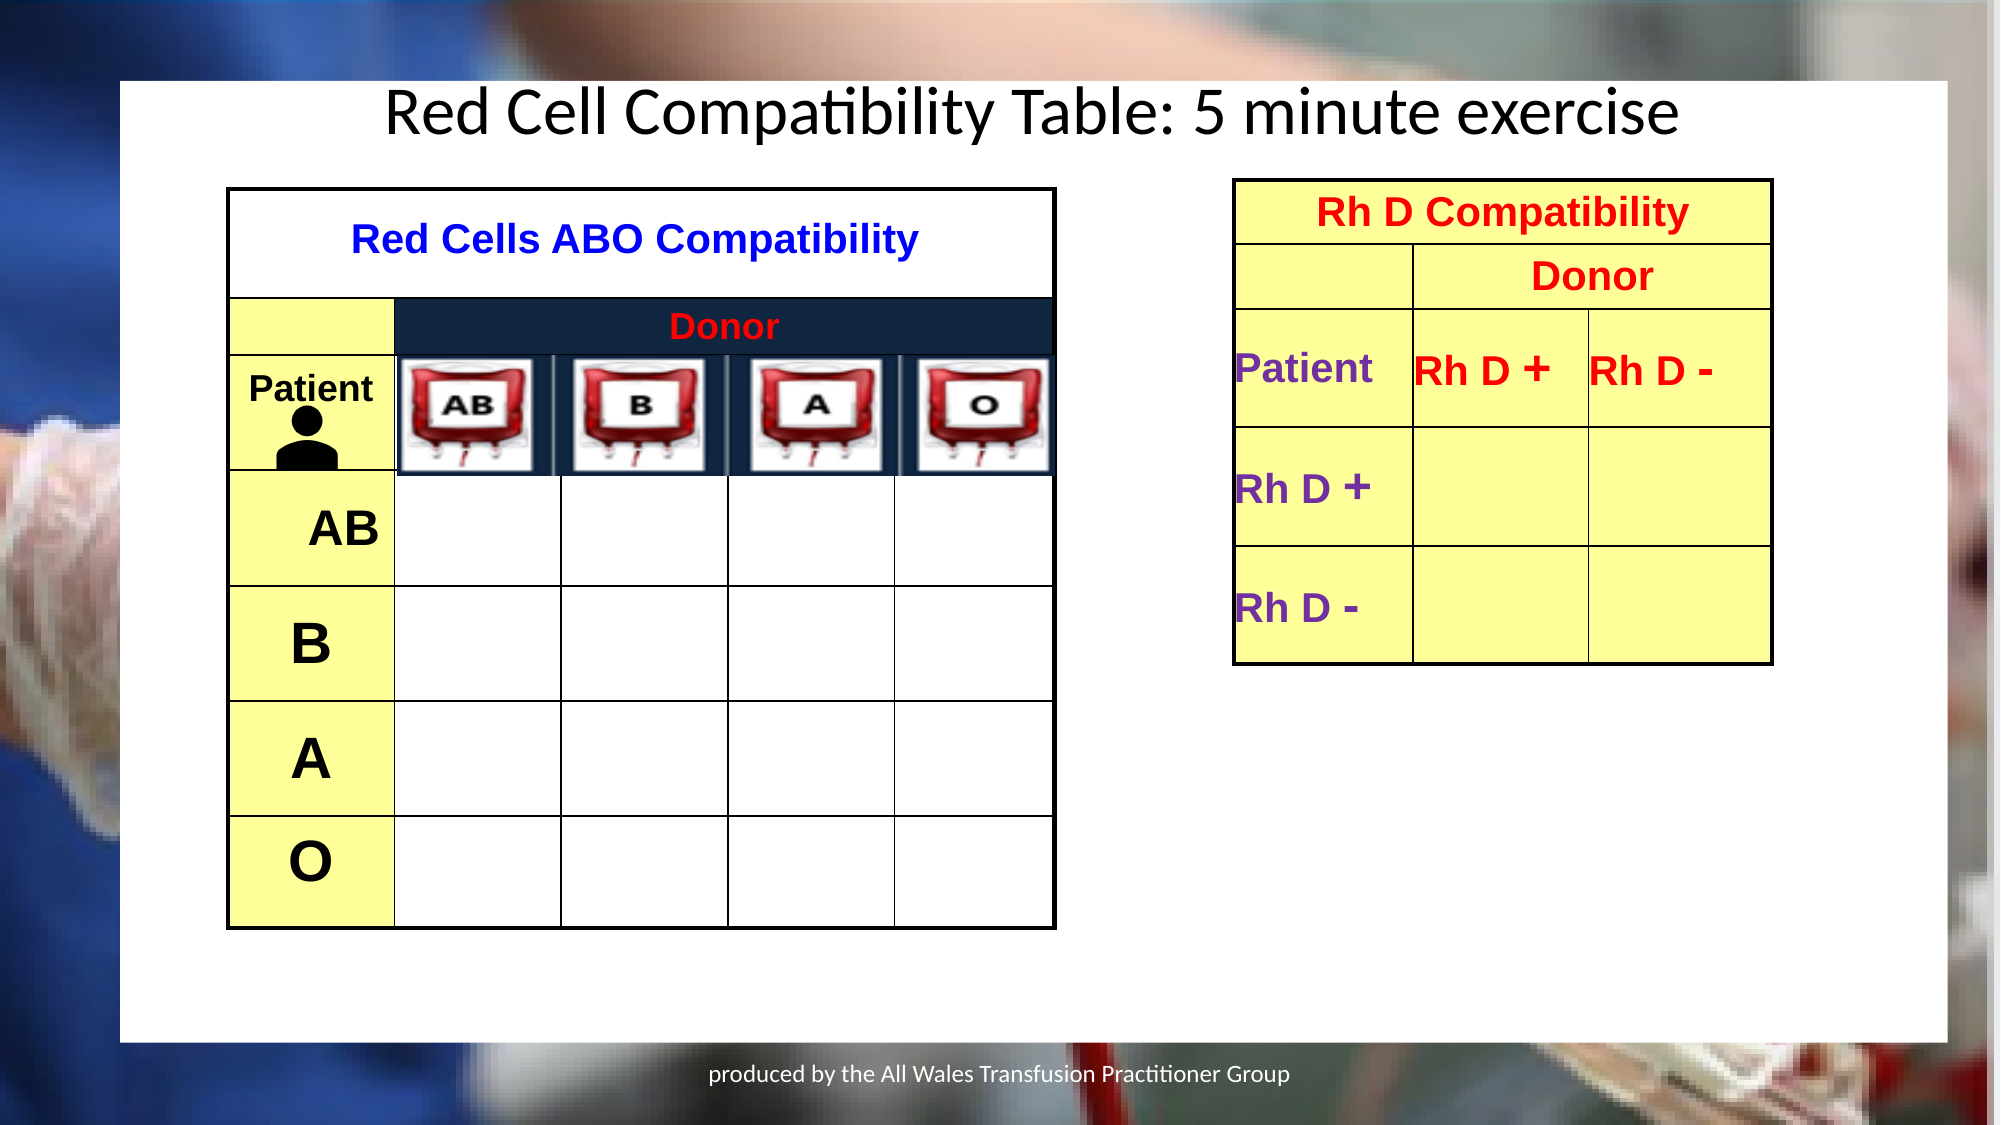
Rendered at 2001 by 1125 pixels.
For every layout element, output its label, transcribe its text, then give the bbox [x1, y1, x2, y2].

table_cell Rh D + [1236, 428, 1412, 545]
table_cell [1414, 547, 1588, 662]
table_cell Rh D - [1589, 310, 1770, 426]
table_cell A [230, 702, 394, 815]
table_cell [1414, 428, 1588, 545]
table_header Rh D Compatibility [1236, 182, 1770, 243]
table_cell [1589, 428, 1770, 545]
table_cell [895, 702, 1052, 815]
table_cell [562, 702, 727, 815]
table_cell Patient [1236, 310, 1412, 426]
table_cell [230, 299, 394, 354]
table_cell [895, 476, 1052, 585]
table_cell [562, 476, 727, 585]
table_cell [562, 817, 727, 926]
table_cell Rh D + [1414, 310, 1588, 426]
table_cell [395, 817, 560, 926]
footer produced by the All Wales Transfusion Practitioner Group [662, 1043, 1338, 1103]
picture [0, 0, 2001, 1125]
table_cell Donor [1414, 245, 1770, 308]
table_cell [395, 702, 560, 815]
table_cell Rh D - [1236, 547, 1412, 662]
table_cell [1589, 547, 1770, 662]
table_cell [1236, 245, 1412, 308]
table_cell AB [230, 471, 394, 585]
table_cell [395, 587, 560, 700]
table_cell [395, 471, 560, 585]
table_cell O [230, 817, 394, 926]
table_cell [729, 817, 894, 926]
table_cell Donor [395, 299, 1052, 354]
table_cell [729, 702, 894, 815]
table_cell Patient [230, 356, 394, 469]
table_cell [562, 587, 727, 700]
table_header Red Cells ABO Compatibility [230, 191, 1052, 297]
table_cell [729, 587, 894, 700]
table_cell [895, 817, 1052, 926]
table_cell B [230, 587, 394, 700]
list Red Cell Compatibility Table: 5 minute exercise [120, 80, 1948, 1043]
table_cell [895, 587, 1052, 700]
table_cell [729, 476, 894, 585]
